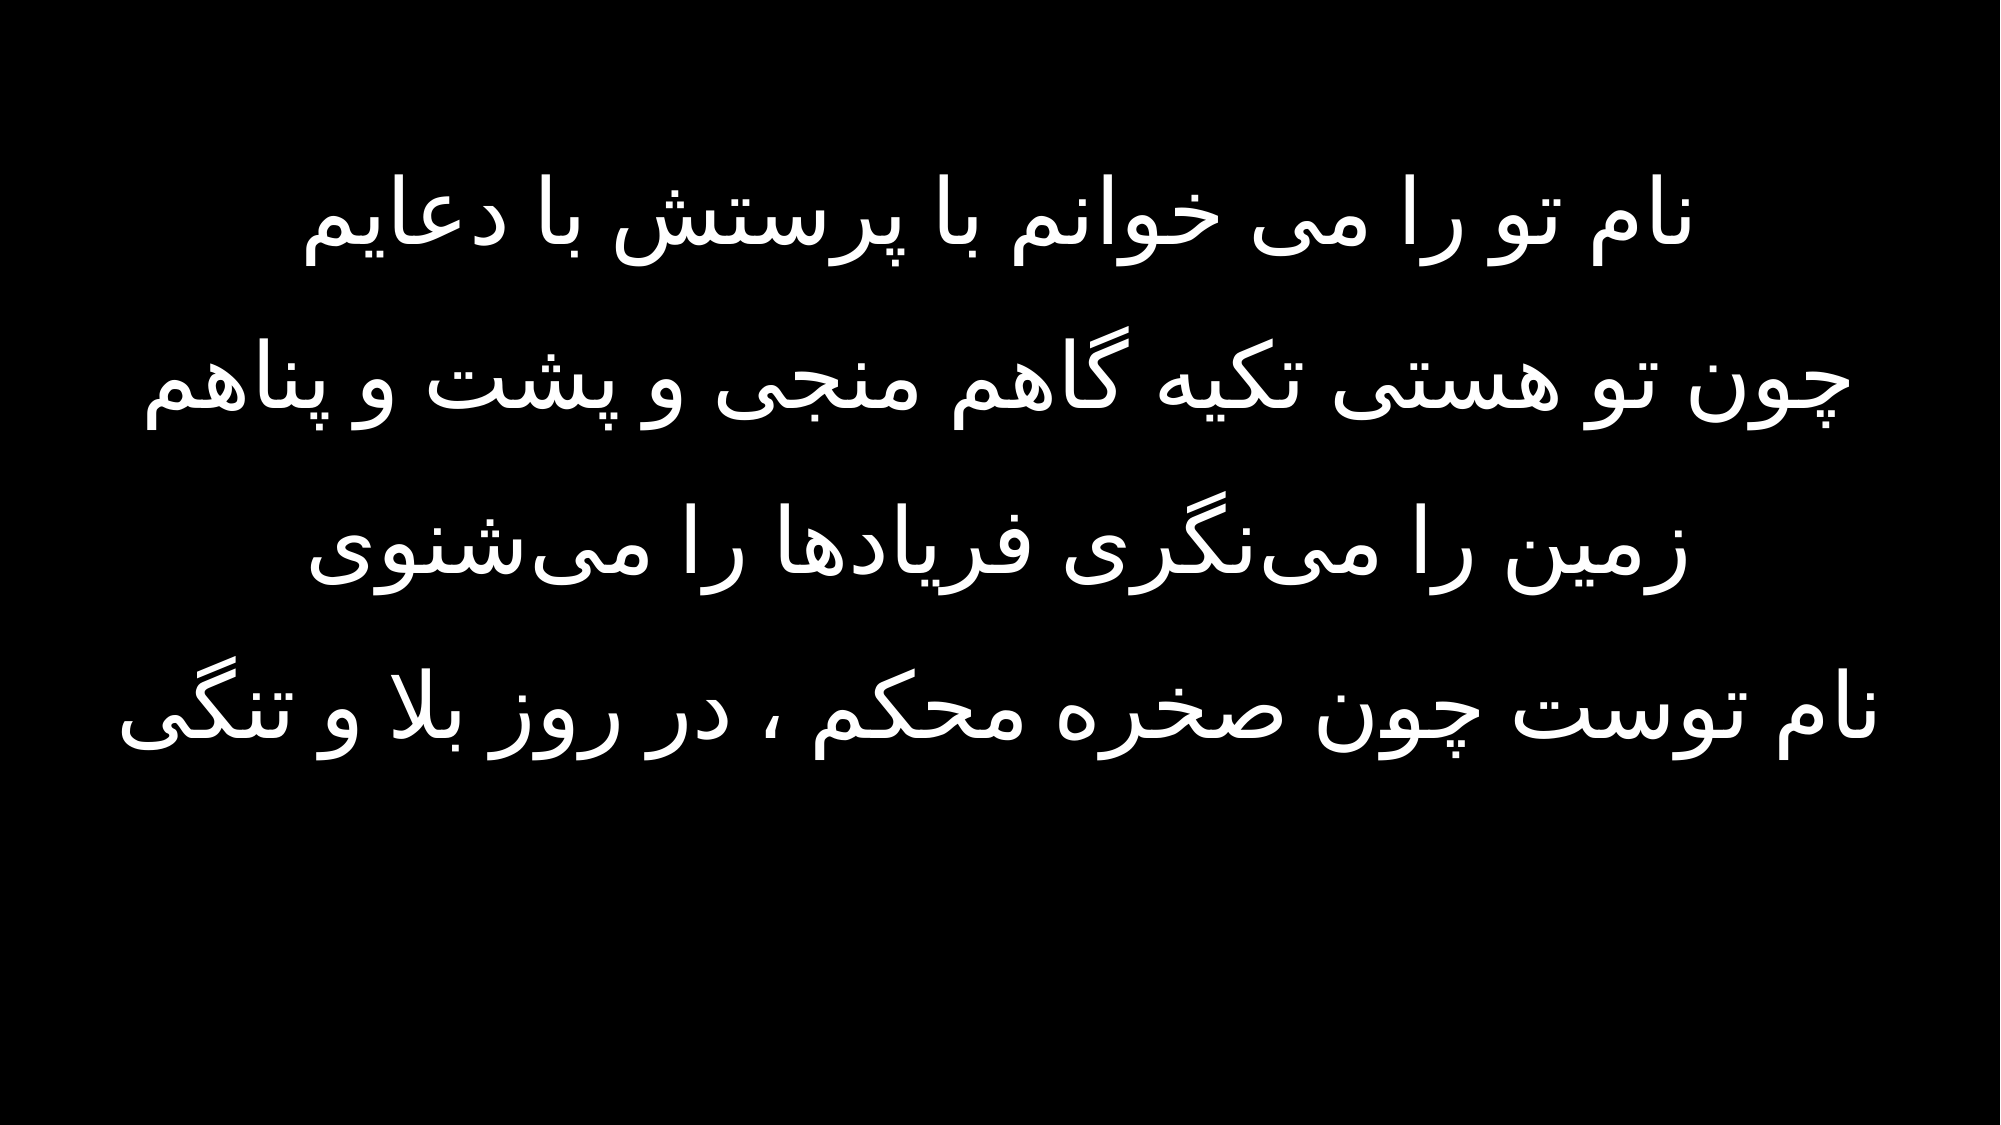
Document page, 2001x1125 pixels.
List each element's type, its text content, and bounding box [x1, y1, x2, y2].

text_box نام تو را می خوانم با پرستش با دعایم چون تو هستی تکیه گاهم منجی و پشت و پناهم زمین را می‌نگری فریادها را می‌شنوی نام توست چون صخره محکم ، در روز بلا و تنگی [0, 0, 2000, 1095]
